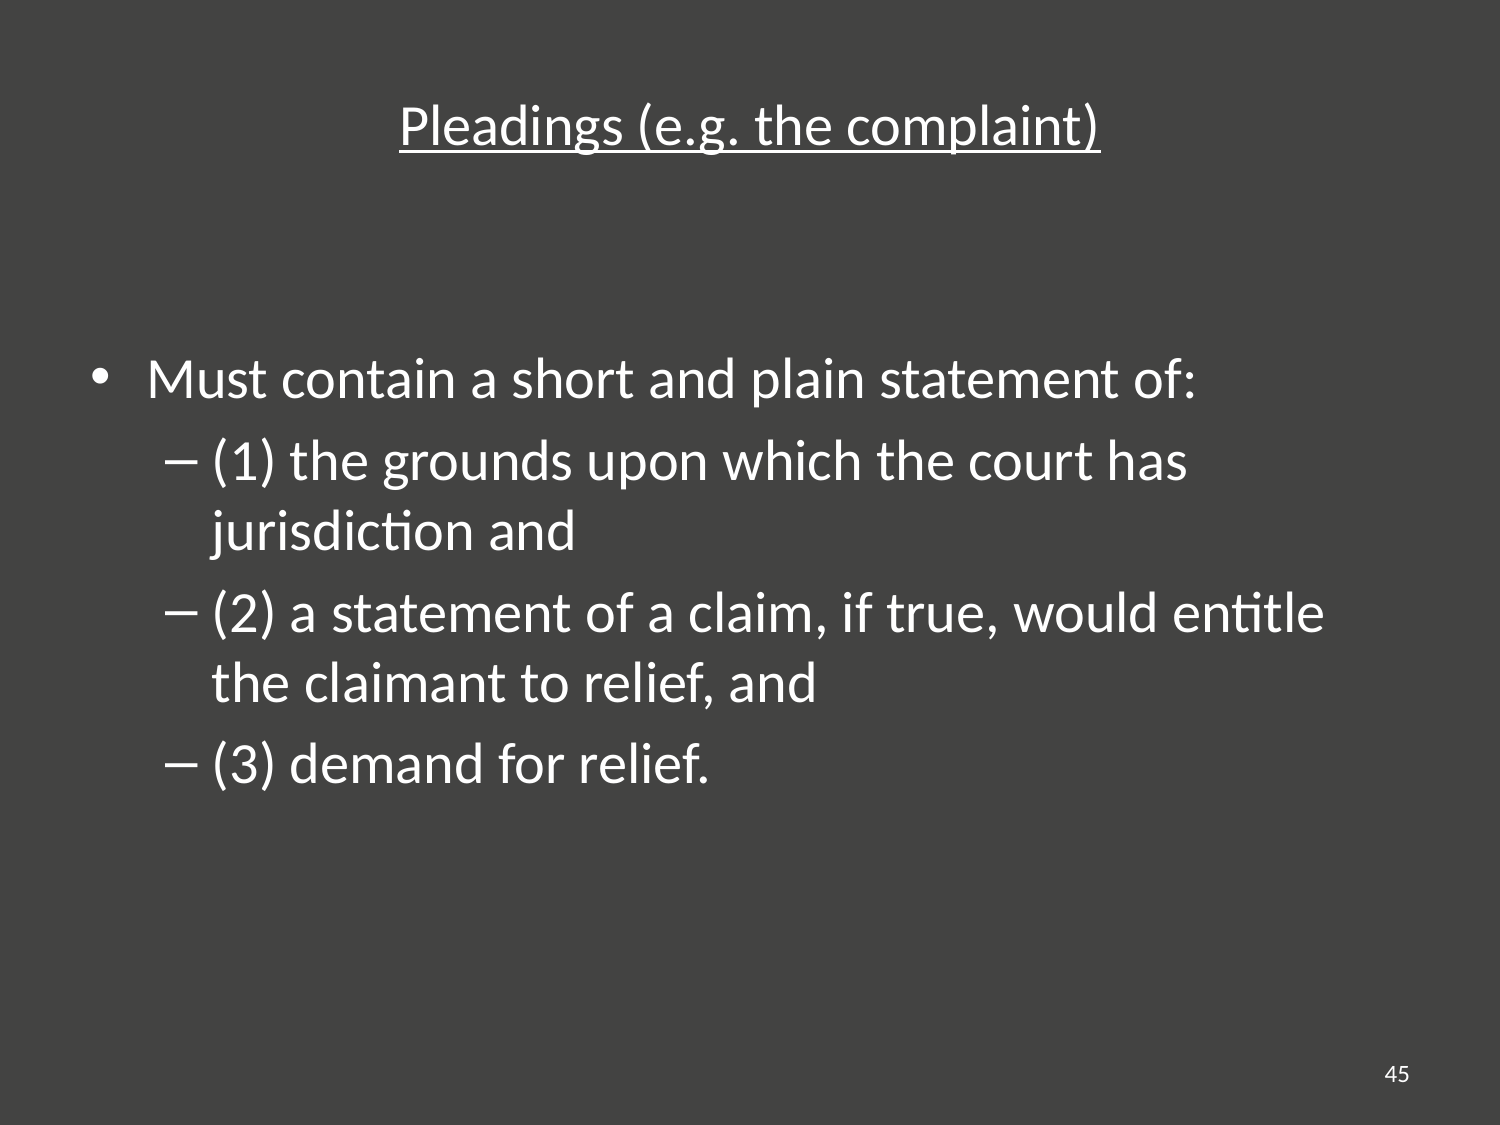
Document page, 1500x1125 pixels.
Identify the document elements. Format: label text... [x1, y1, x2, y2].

title Pleadings (e.g. the complaint) [75, 45, 1425, 200]
list Must contain a short and plain statement of: (1) the grounds upon which the court has jurisdiction and (2) a statement of a claim, if true, would entitle the claimant to relief, and (3) demand for relief. [75, 212, 1425, 1005]
slide_number 45 [1074, 1042, 1425, 1103]
